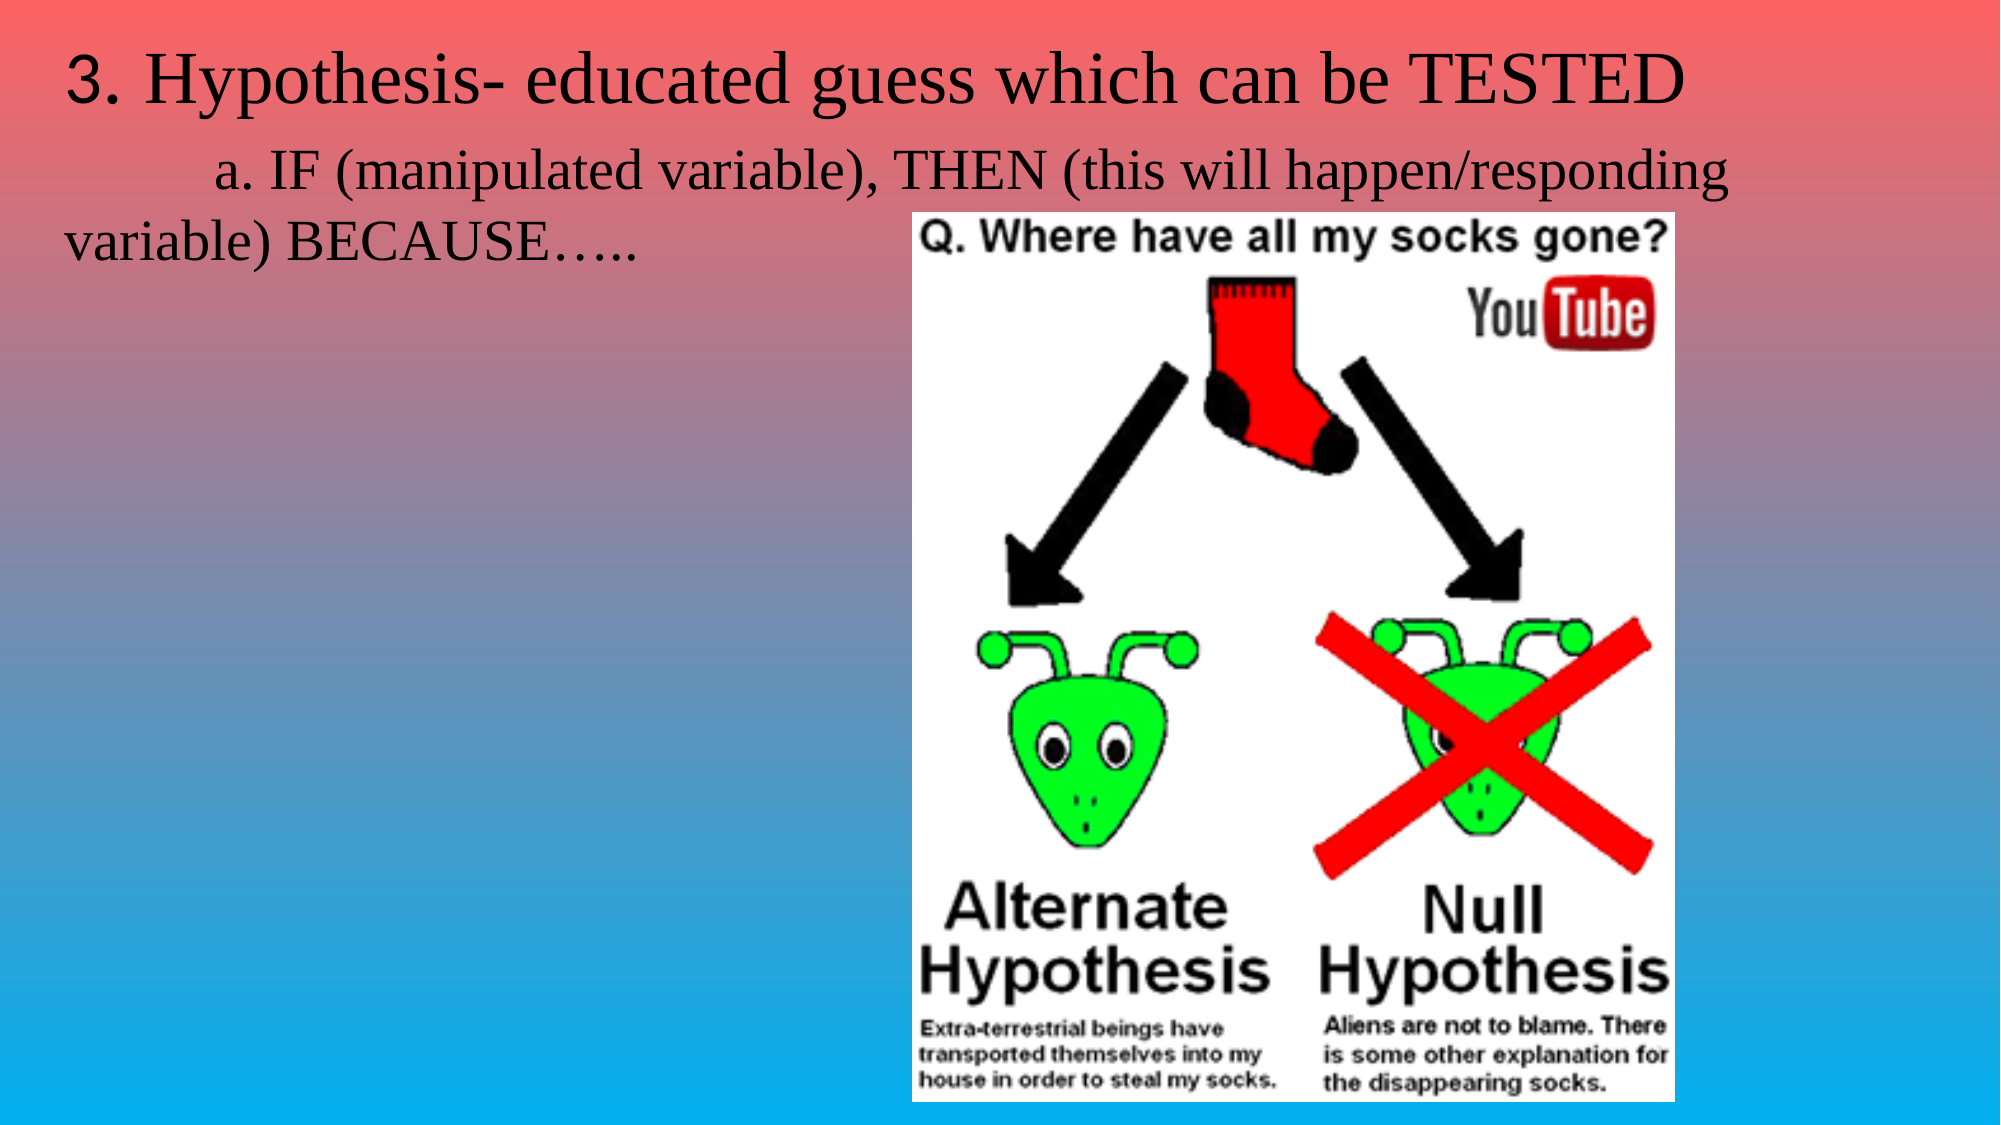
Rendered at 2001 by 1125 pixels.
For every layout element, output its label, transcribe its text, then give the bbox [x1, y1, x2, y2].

list 3. Hypothesis- educated guess which can be TESTED a. IF (manipulated variable), THEN (this will happen/responding variable) BECAUSE….. [50, 12, 1850, 793]
picture [0, 211, 2000, 1101]
